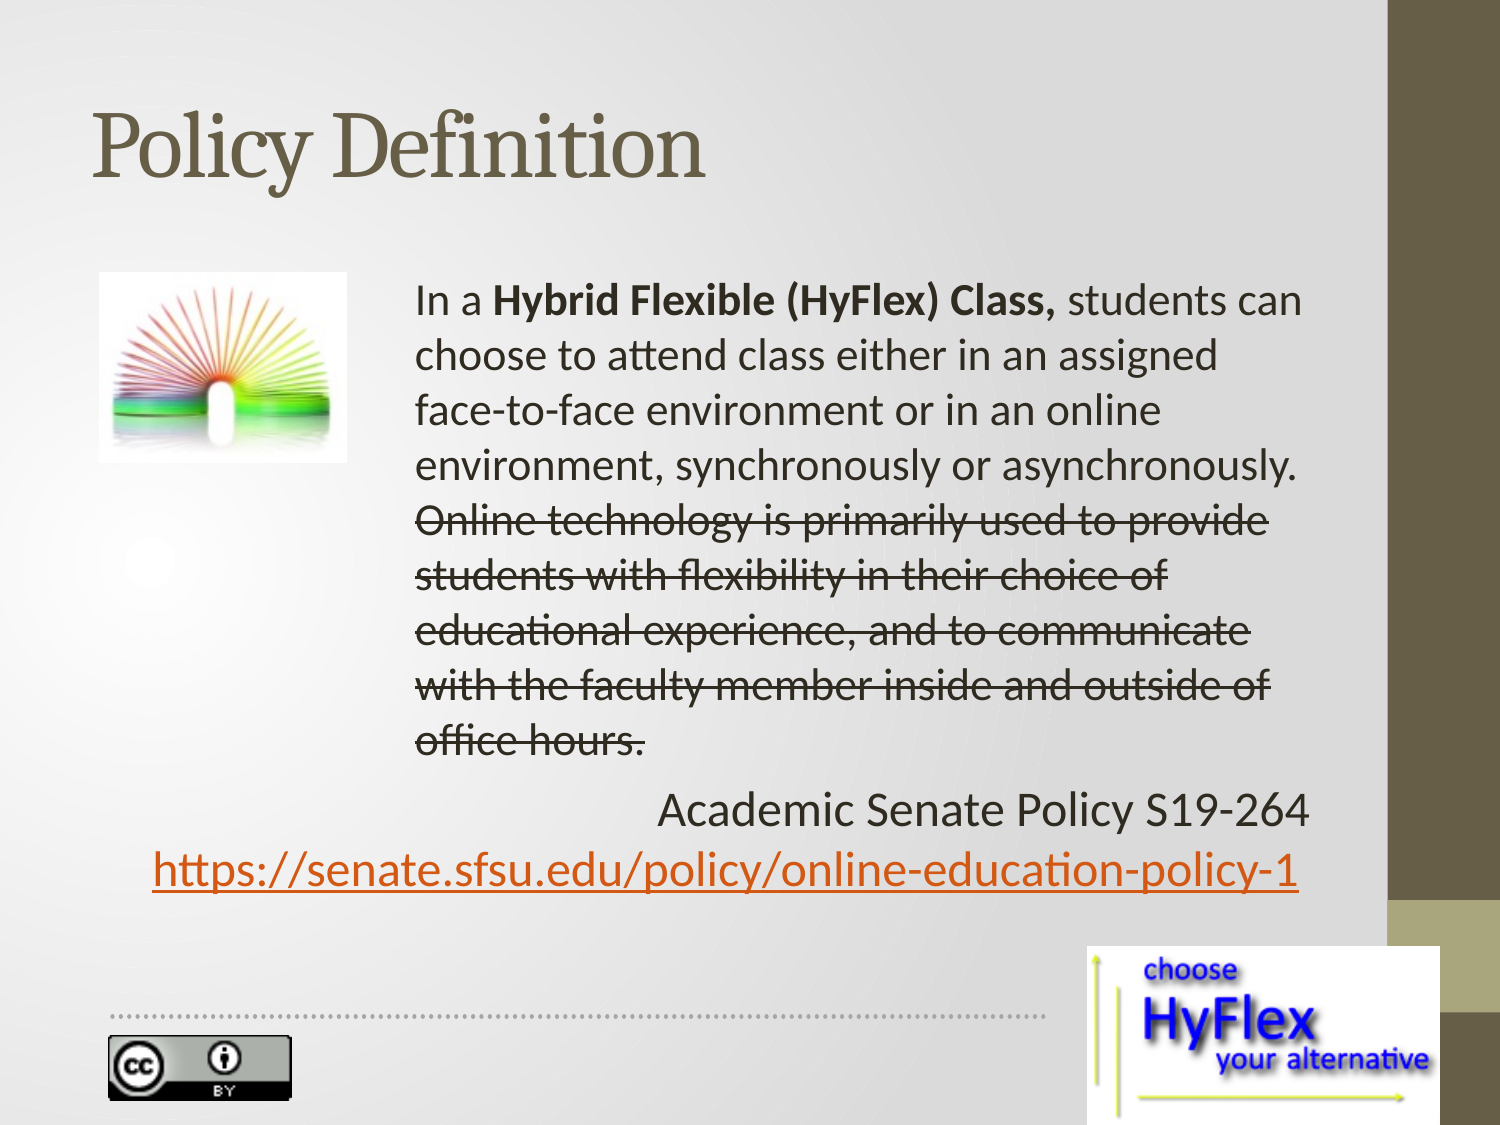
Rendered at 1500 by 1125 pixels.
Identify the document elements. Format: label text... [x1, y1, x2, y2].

picture [99, 271, 348, 463]
picture [108, 1035, 292, 1101]
list In a Hybrid Flexible (HyFlex) Class, students can choose to attend class either in an assigned face-to-face environment or in an online environment, synchronously or asynchronously. Online technology is primarily used to provide students with flexibility in their choice of educational experience, and to communicate with the faculty member inside and outside of office hours. [399, 262, 1325, 769]
picture [1087, 946, 1440, 1125]
title Policy Definition [75, 45, 1325, 233]
text_box Academic Senate Policy S19-264 https://senate.sfsu.edu/policy/online-education-policy-1 [112, 769, 1325, 905]
